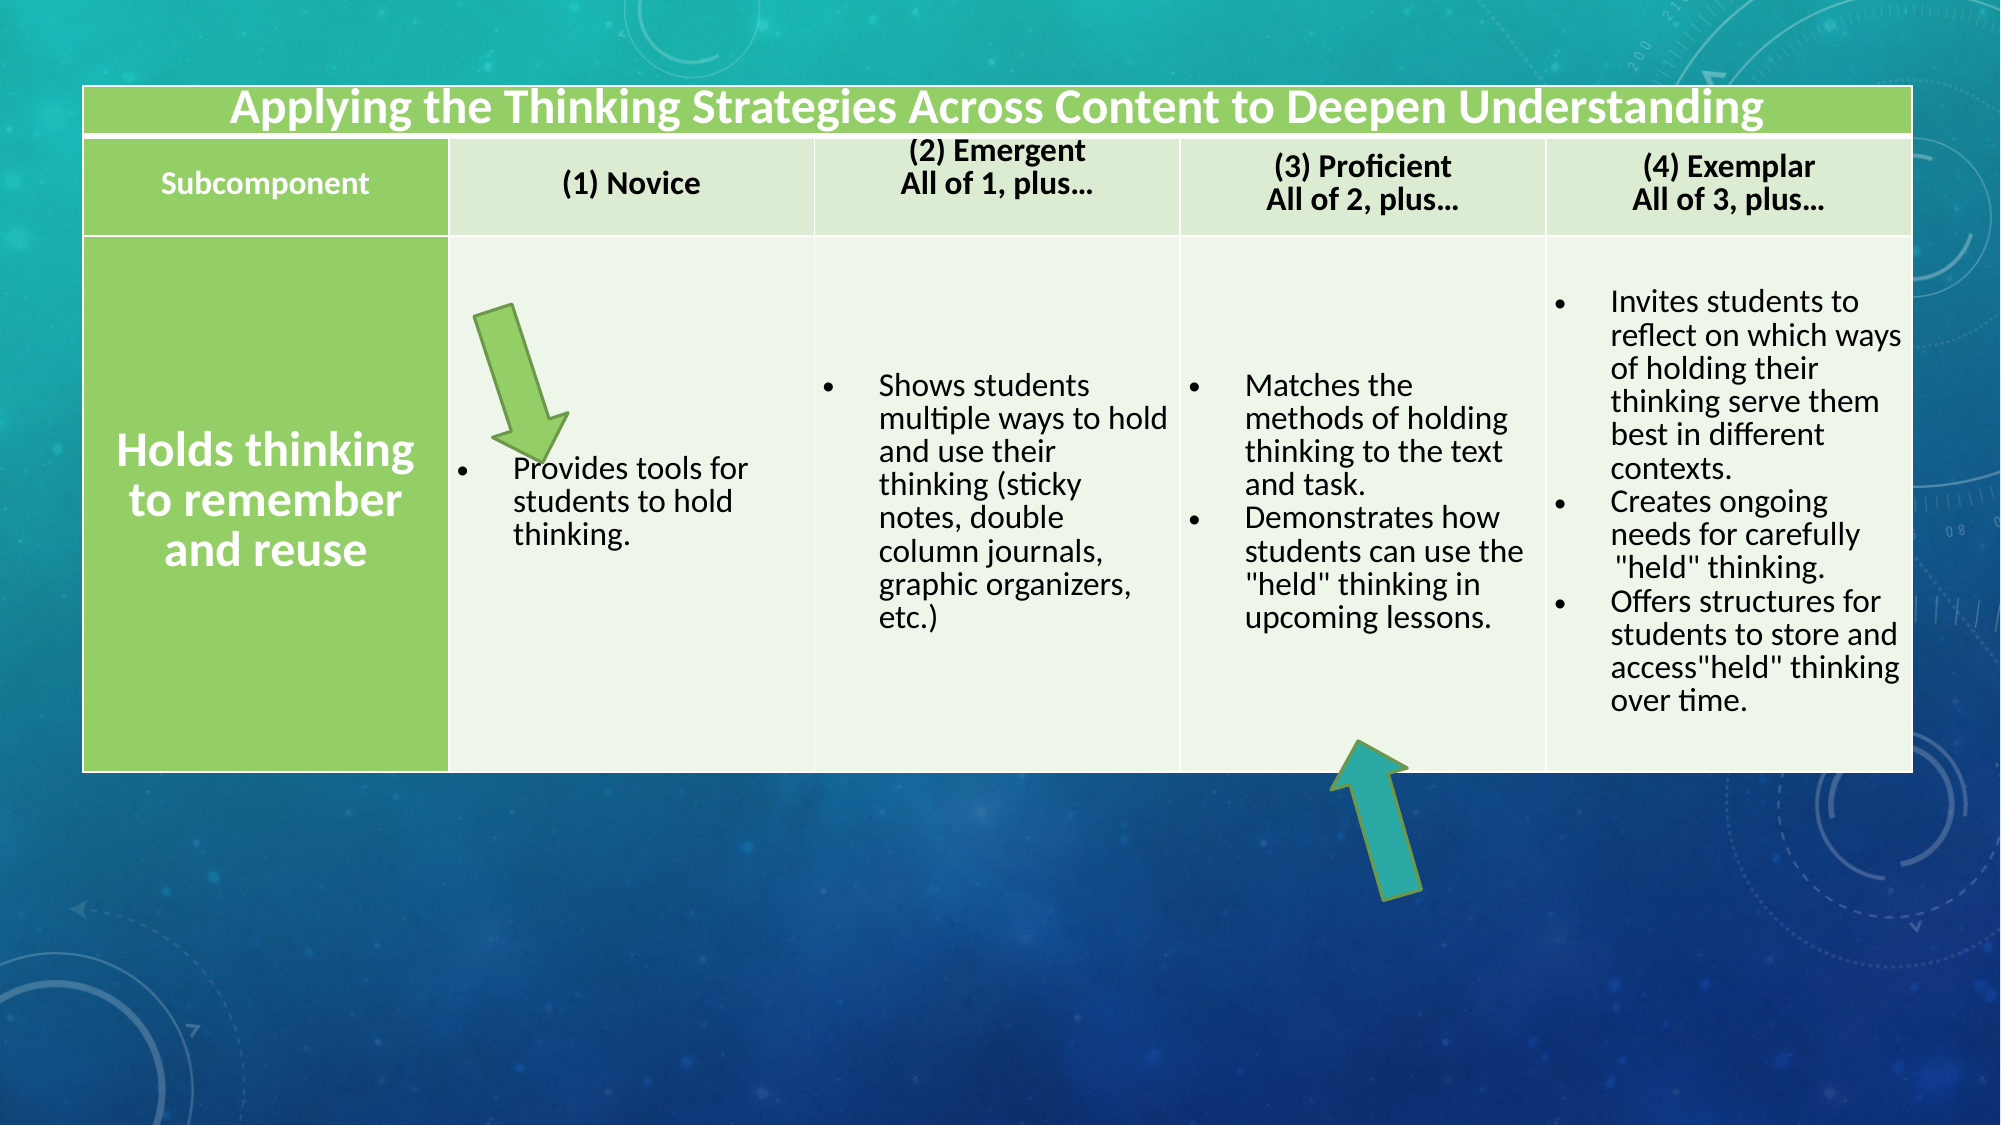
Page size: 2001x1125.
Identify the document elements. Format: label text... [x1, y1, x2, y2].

table_cell Holds thinking to remember and reuse [84, 237, 448, 771]
table_cell Provides tools for students to hold thinking. [450, 237, 814, 771]
table_cell Invites students to reflect on which ways of holding their thinking serve them best in different contexts. Creates ongoing needs for carefully "held" thinking. Offers structures for students to store and access"held" thinking over time. [1547, 237, 1911, 771]
text_box [472, 302, 570, 465]
table_cell (3) Proficient All of 2, plus… [1181, 139, 1545, 235]
table_cell (1) Novice [450, 139, 814, 235]
table_header Applying the Thinking Strategies Across Content to Deepen Understanding [84, 87, 1911, 133]
table_cell Matches the methods of holding thinking to the text and task. Demonstrates how students can use the "held" thinking in upcoming lessons. [1181, 237, 1545, 771]
table_cell (4) Exemplar All of 3, plus… [1547, 139, 1911, 235]
text_box [1329, 739, 1423, 903]
table_cell (2) Emergent All of 1, plus… [815, 139, 1179, 235]
table_cell Shows students multiple ways to hold and use their thinking (sticky notes, double column journals, graphic organizers, etc.) [815, 237, 1179, 771]
picture [0, 0, 2001, 1125]
table_cell Subcomponent [84, 139, 448, 235]
